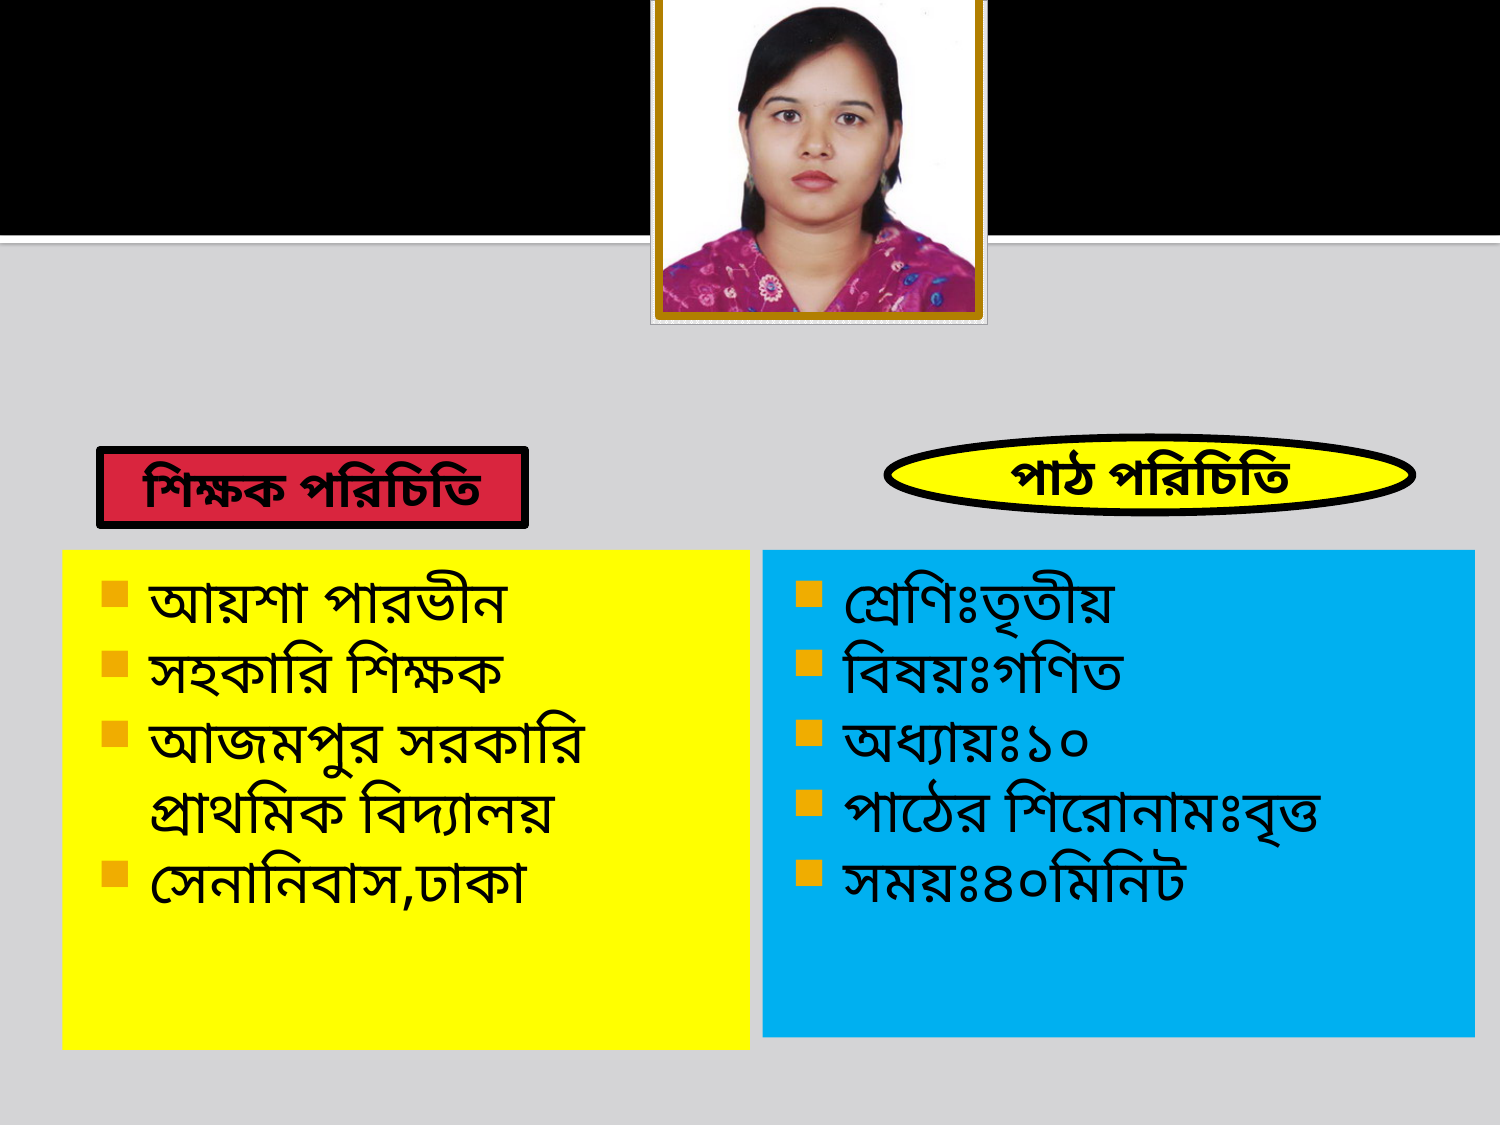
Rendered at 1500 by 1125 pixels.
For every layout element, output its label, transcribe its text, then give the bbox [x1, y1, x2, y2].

text_box পাঠ পরিচিতি [883, 433, 1417, 517]
text_box শিক্ষক পরিচিতি [96, 446, 529, 529]
title [650, 0, 988, 325]
list শ্রেণিঃতৃতীয় বিষয়ঃগণিত অধ্যায়ঃ১০ পাঠের শিরোনামঃবৃত্ত সময়ঃ৪০মিনিট [762, 549, 1475, 1038]
picture [662, 0, 975, 313]
list আয়শা পারভীন সহকারি শিক্ষক আজমপুর সরকারি প্রাথমিক বিদ্যালয় সেনানিবাস,ঢাকা [62, 549, 750, 1050]
